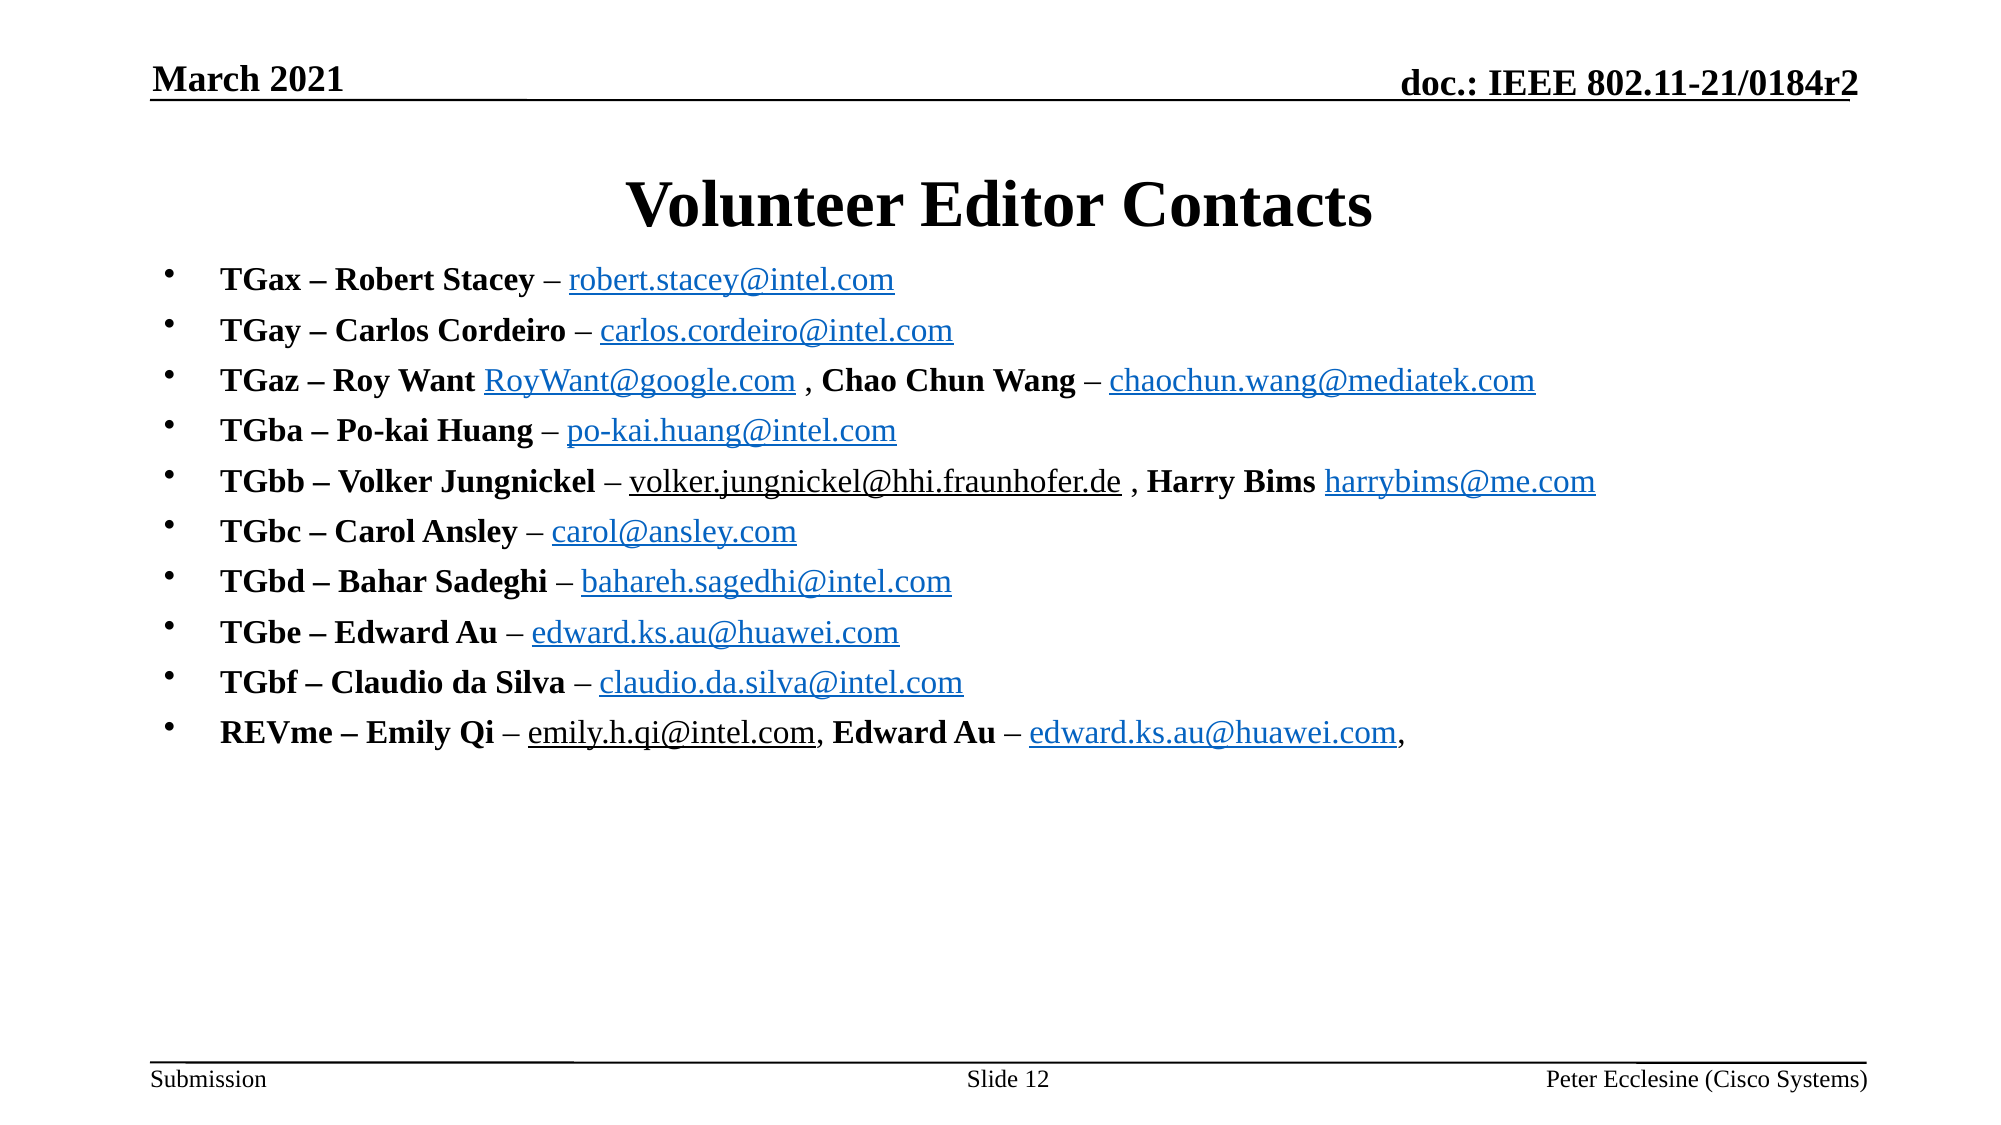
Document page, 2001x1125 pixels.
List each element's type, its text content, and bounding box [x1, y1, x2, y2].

footer Peter Ecclesine (Cisco Systems) [1171, 1061, 1869, 1093]
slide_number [152, 54, 563, 100]
slide_number Slide 12 [950, 1061, 1067, 1123]
list TGax – Robert Stacey – robert.stacey@intel.com TGay – Carlos Cordeiro – carlos.cordeiro@intel.com TGaz – Roy Want RoyWant@google.com , Chao Chun Wang – chaochun.wang@mediatek.com TGba – Po-kai Huang – po-kai.huang@intel.com TGbb – Volker Jungnickel – volker.jungnickel@hhi.fraunhofer.de , Harry Bims harrybims@me.com TGbc – Carol Ansley – carol@ansley.com TGbd – Bahar Sadeghi – bahareh.sagedhi@intel.com TGbe – Edward Au – edward.ks.au@huawei.com TGbf – Claudio da Silva – claudio.da.silva@intel.com REVme – Emily Qi – emily.h.qi@intel.com, Edward Au – edward.ks.au@huawei.com, [148, 249, 1849, 1051]
title Volunteer Editor Contacts [149, 112, 1850, 288]
